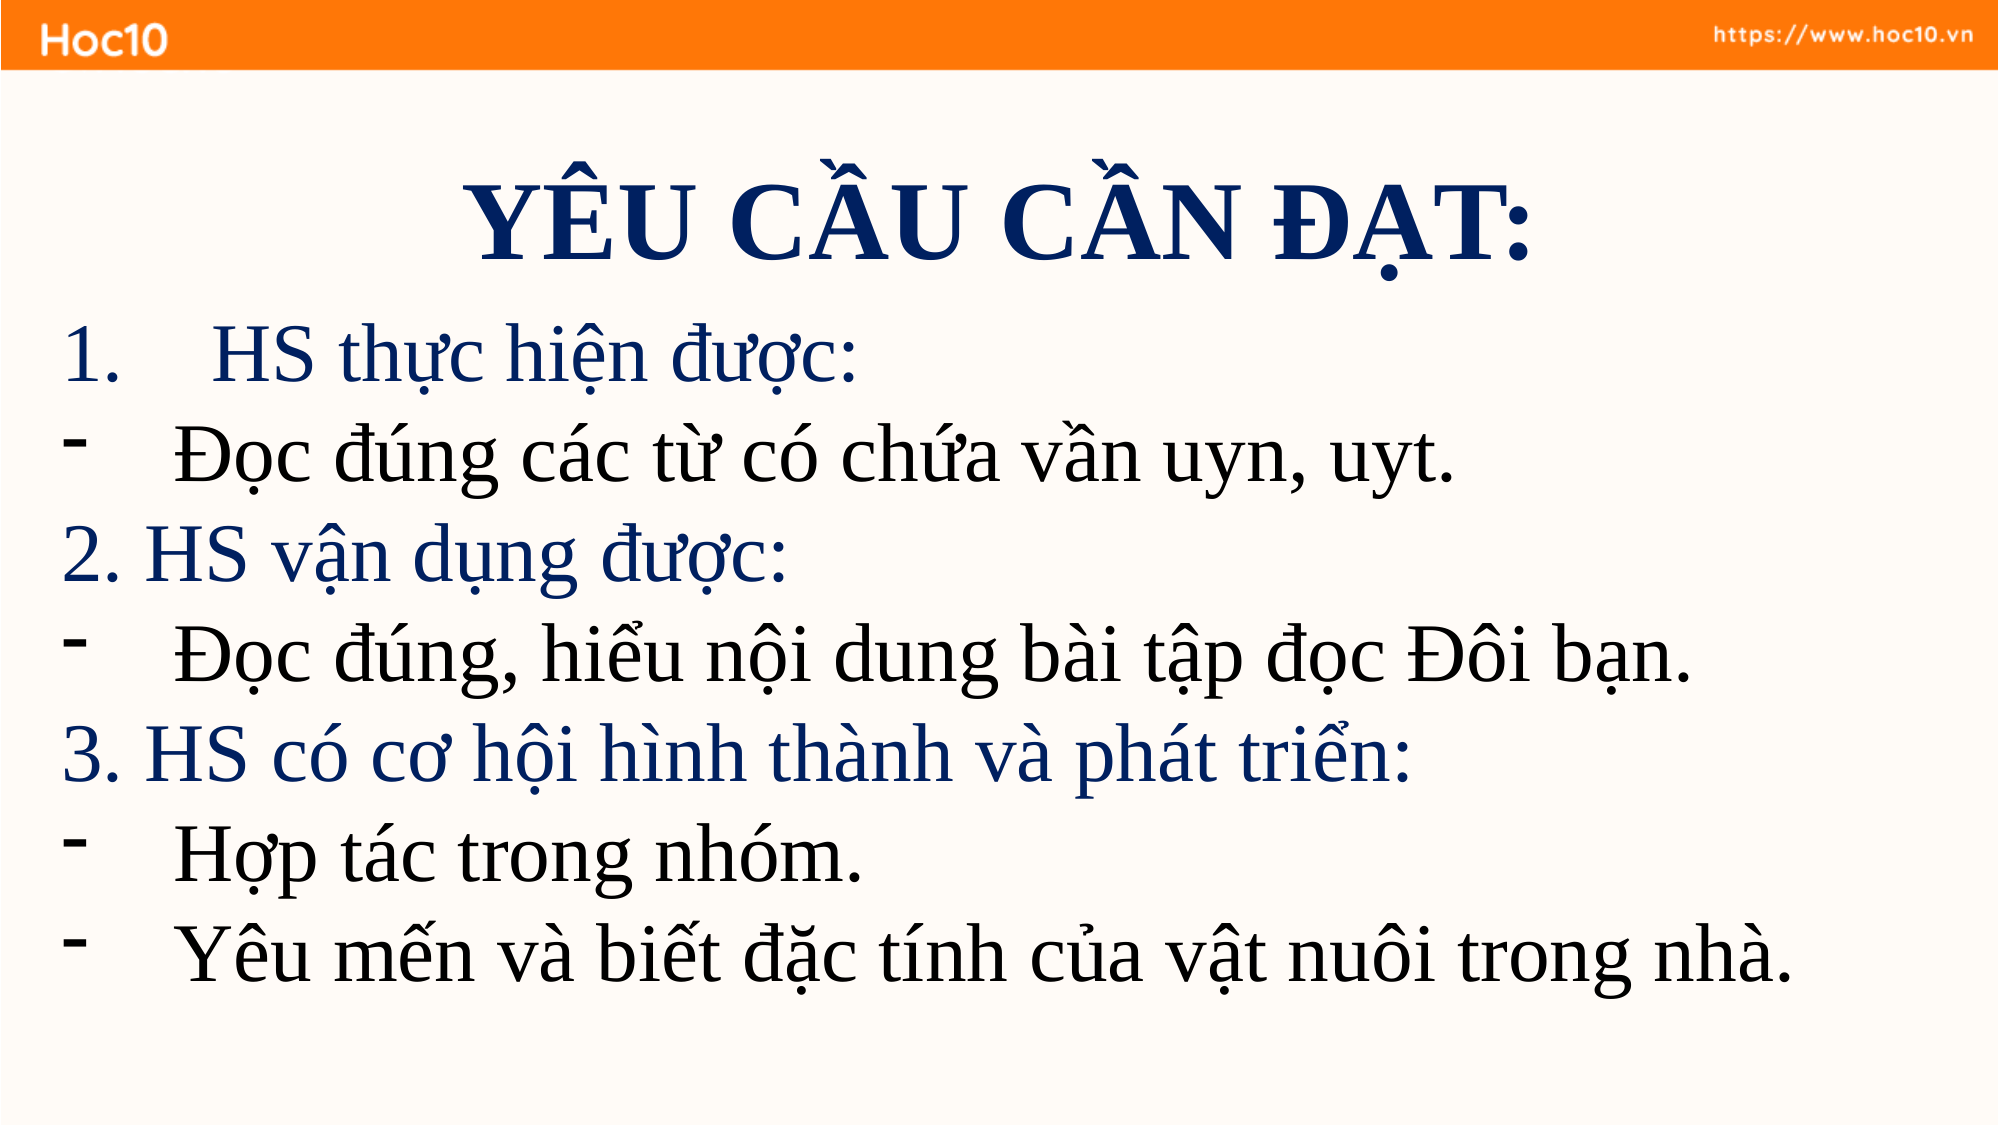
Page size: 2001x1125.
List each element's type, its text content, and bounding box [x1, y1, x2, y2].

text_box HS thực hiện được: Đọc đúng các từ có chứa vần uyn, uyt. 2. HS vận dụng được: Đọc đúng, hiểu nội dung bài tập đọc Đôi bạn. 3. HS có cơ hội hình thành và phát triển: Hợp tác trong nhóm. Yêu mến và biết đặc tính của vật nuôi trong nhà. [46, 290, 1897, 1006]
picture [1, 0, 1998, 1125]
text_box YÊU CẦU CẦN ĐẠT: [135, 139, 1865, 289]
